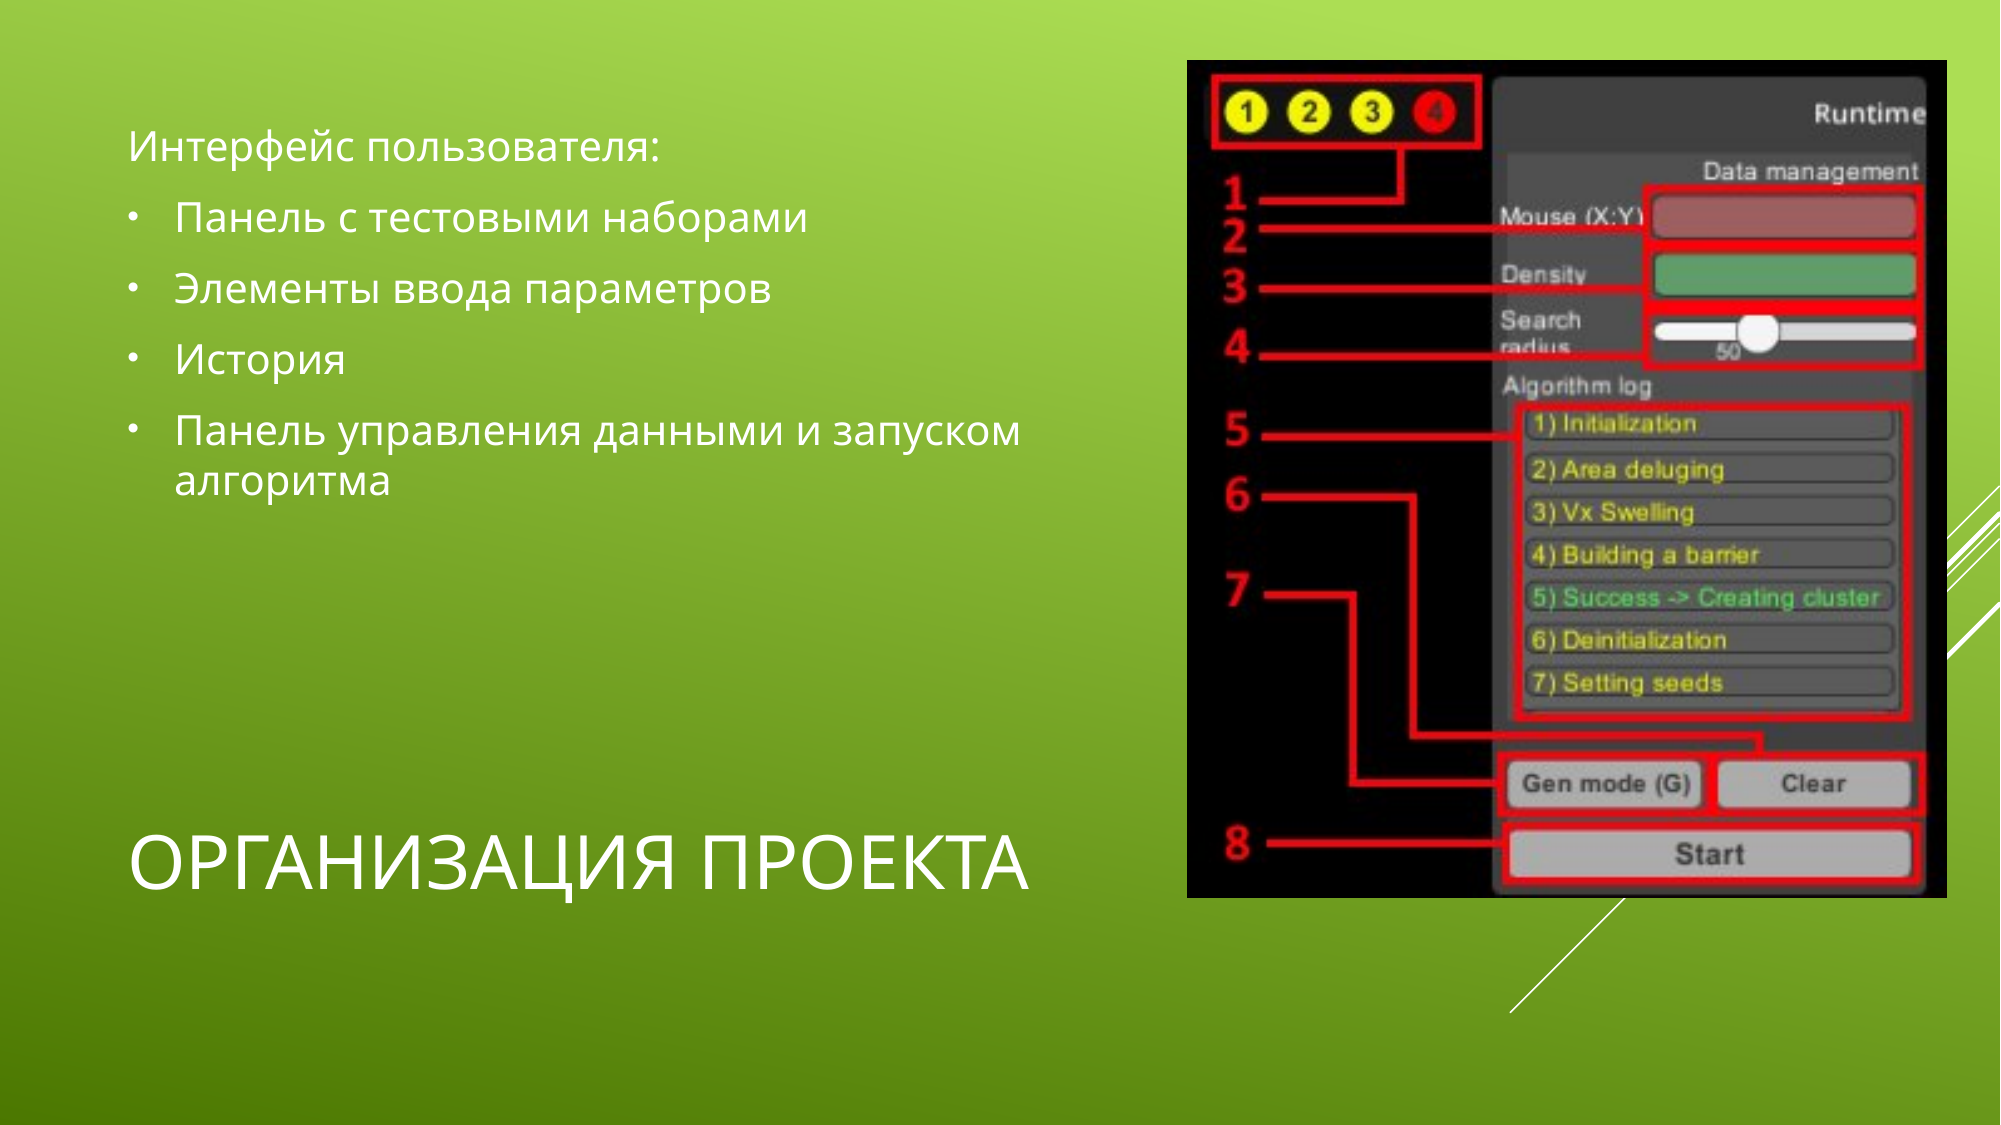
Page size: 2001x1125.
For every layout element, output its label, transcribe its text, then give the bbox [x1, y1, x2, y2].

picture [1186, 60, 1947, 899]
list Интерфейс пользователя: Панель с тестовыми наборами Элементы ввода параметров История Панель управления данными и запуском алгоритма [112, 112, 1124, 706]
title ОРГАНИЗАЦИЯ ПРОЕКТА [112, 736, 1513, 984]
